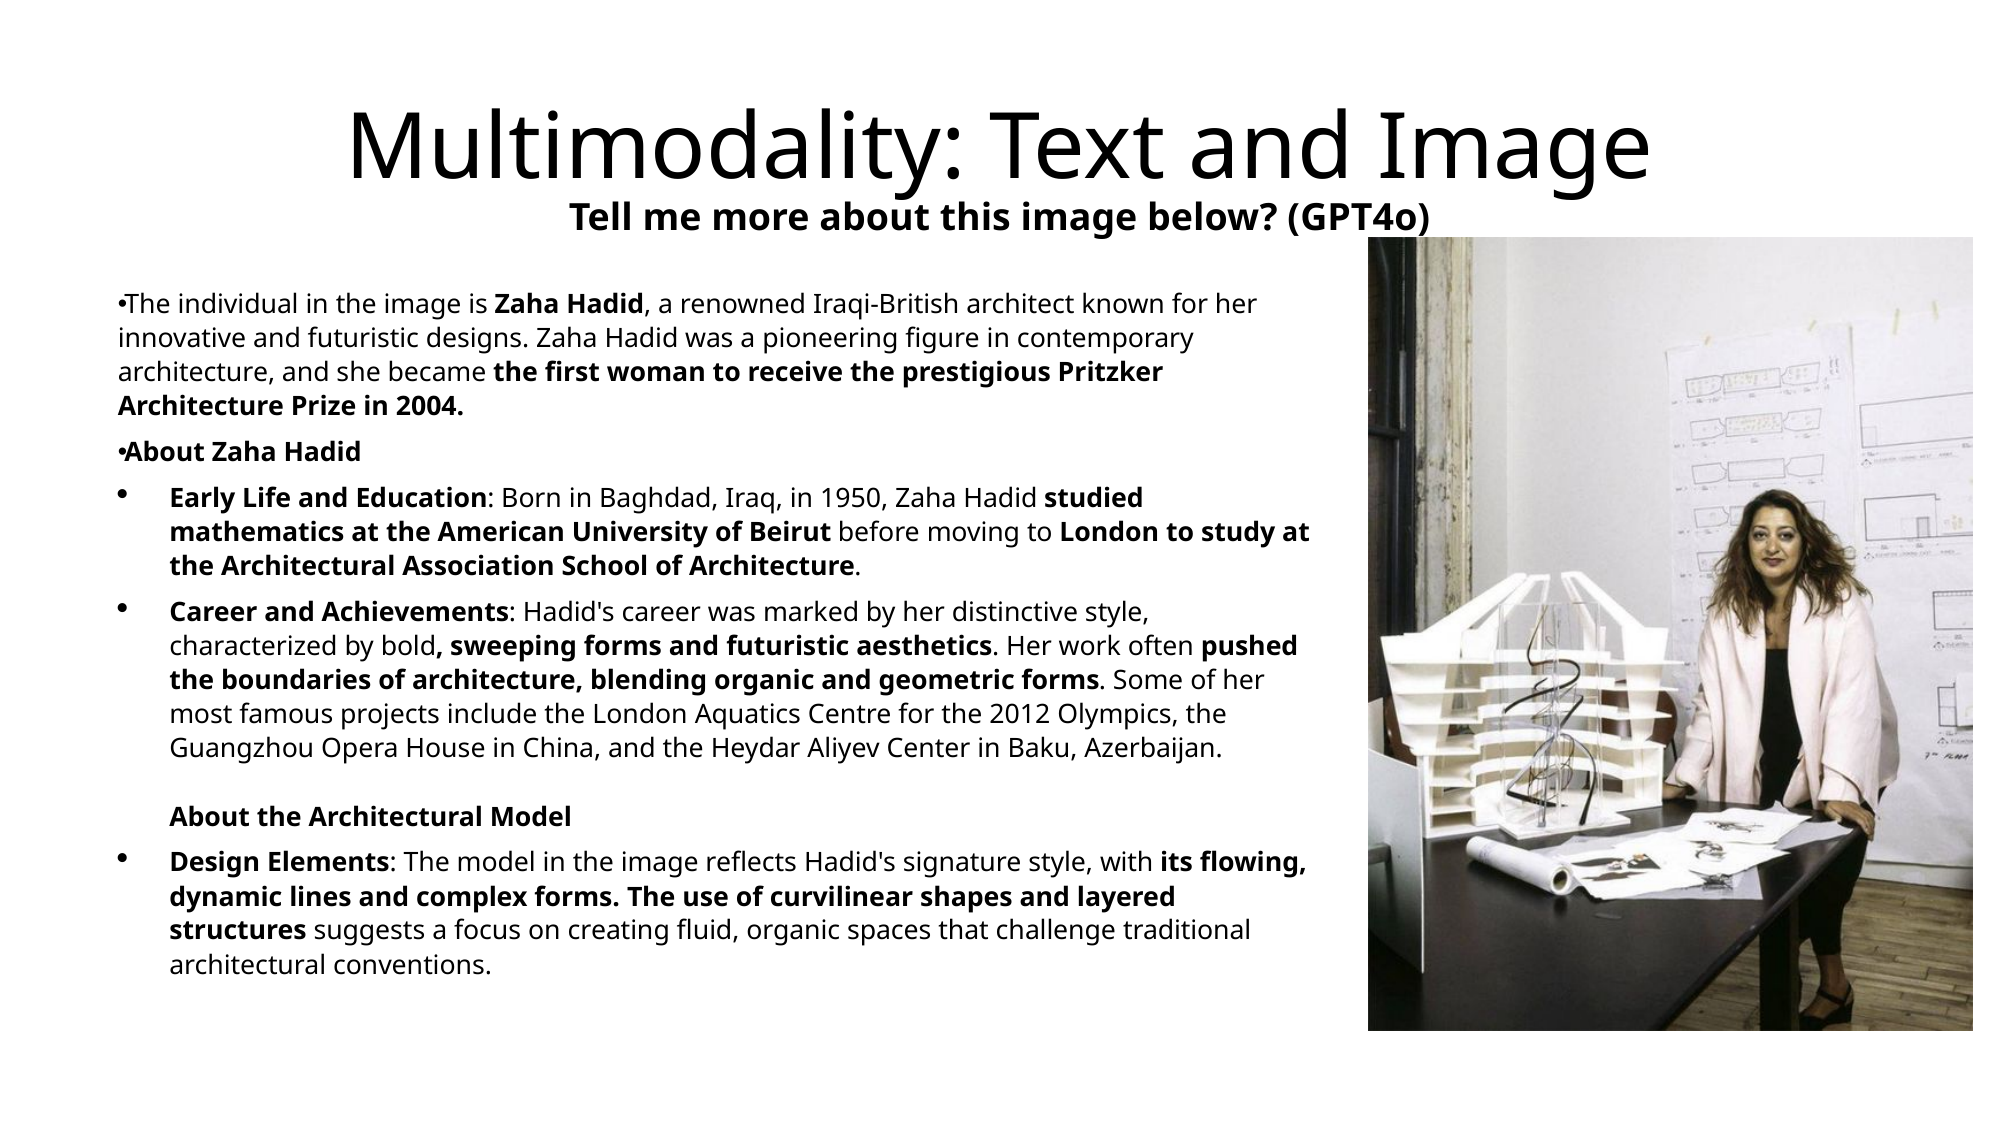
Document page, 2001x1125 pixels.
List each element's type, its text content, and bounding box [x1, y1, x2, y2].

list The individual in the image is Zaha Hadid, a renowned Iraqi-British architect known for her innovative and futuristic designs. Zaha Hadid was a pioneering figure in contemporary architecture, and she became the first woman to receive the prestigious Pritzker Architecture Prize in 2004. About Zaha Hadid Early Life and Education: Born in Baghdad, Iraq, in 1950, Zaha Hadid studied mathematics at the American University of Beirut before moving to London to study at the Architectural Association School of Architecture. Career and Achievements: Hadid's career was marked by her distinctive style, characterized by bold, sweeping forms and futuristic aesthetics. Her work often pushed the boundaries of architecture, blending organic and geometric forms. Some of her most famous projects include the London Aquatics Centre for the 2012 Olympics, the Guangzhou Opera House in China, and the Heydar Aliyev Center in Baku, Azerbaijan. About the Architectural Model Design Elements: The model in the image reflects Hadid's signature style, with its flowing, dynamic lines and complex forms. The use of curvilinear shapes and layered structures suggests a focus on creating fluid, organic spaces that challenge traditional architectural conventions. [102, 277, 1334, 992]
picture [1367, 237, 1974, 1032]
title Multimodality: Text and Image Tell me more about this image below? (GPT4o) [137, 59, 1863, 278]
